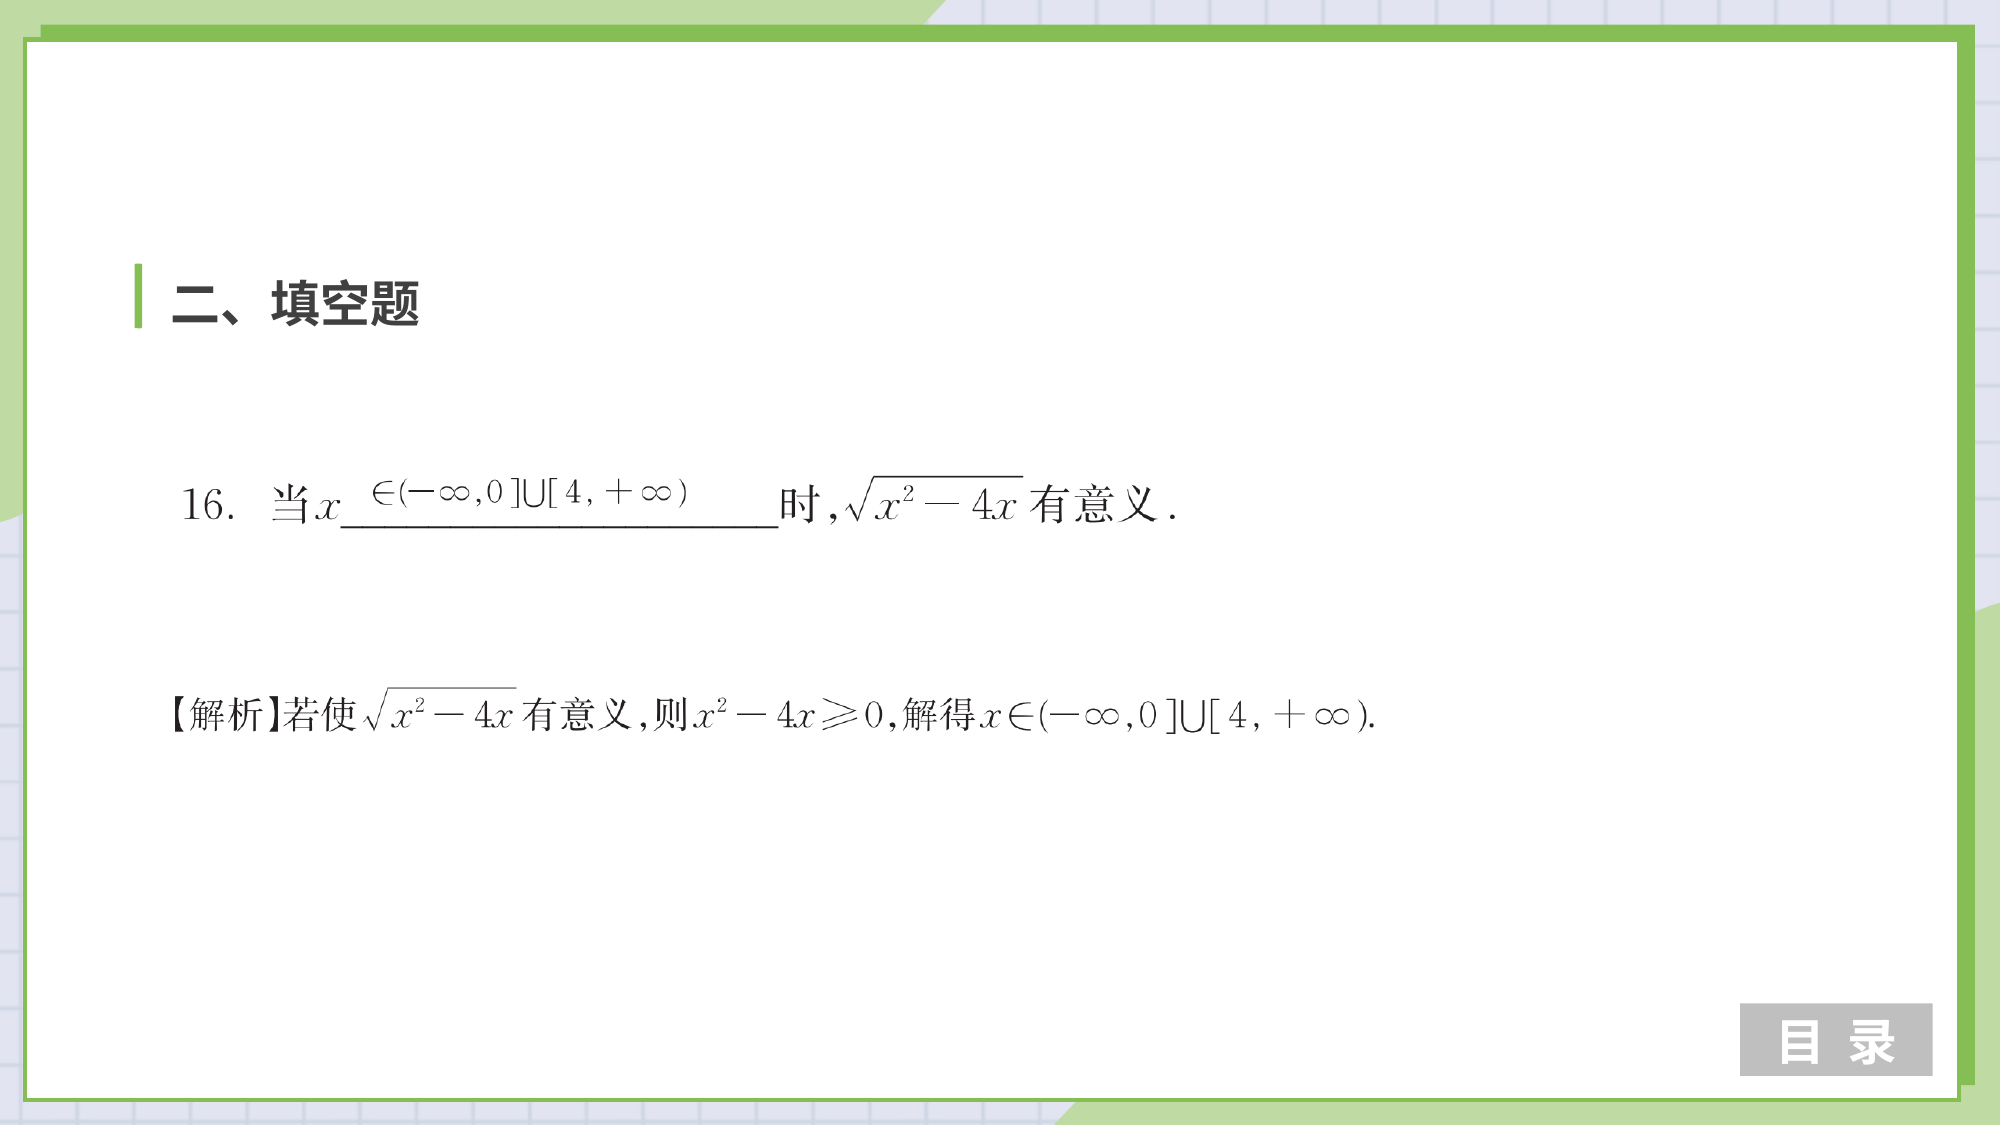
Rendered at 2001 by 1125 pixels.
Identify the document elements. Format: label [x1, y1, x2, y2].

picture [155, 670, 1746, 747]
picture [0, 515, 1074, 1125]
text_box [134, 247, 1778, 341]
picture [172, 447, 1802, 542]
picture [925, 0, 2000, 611]
